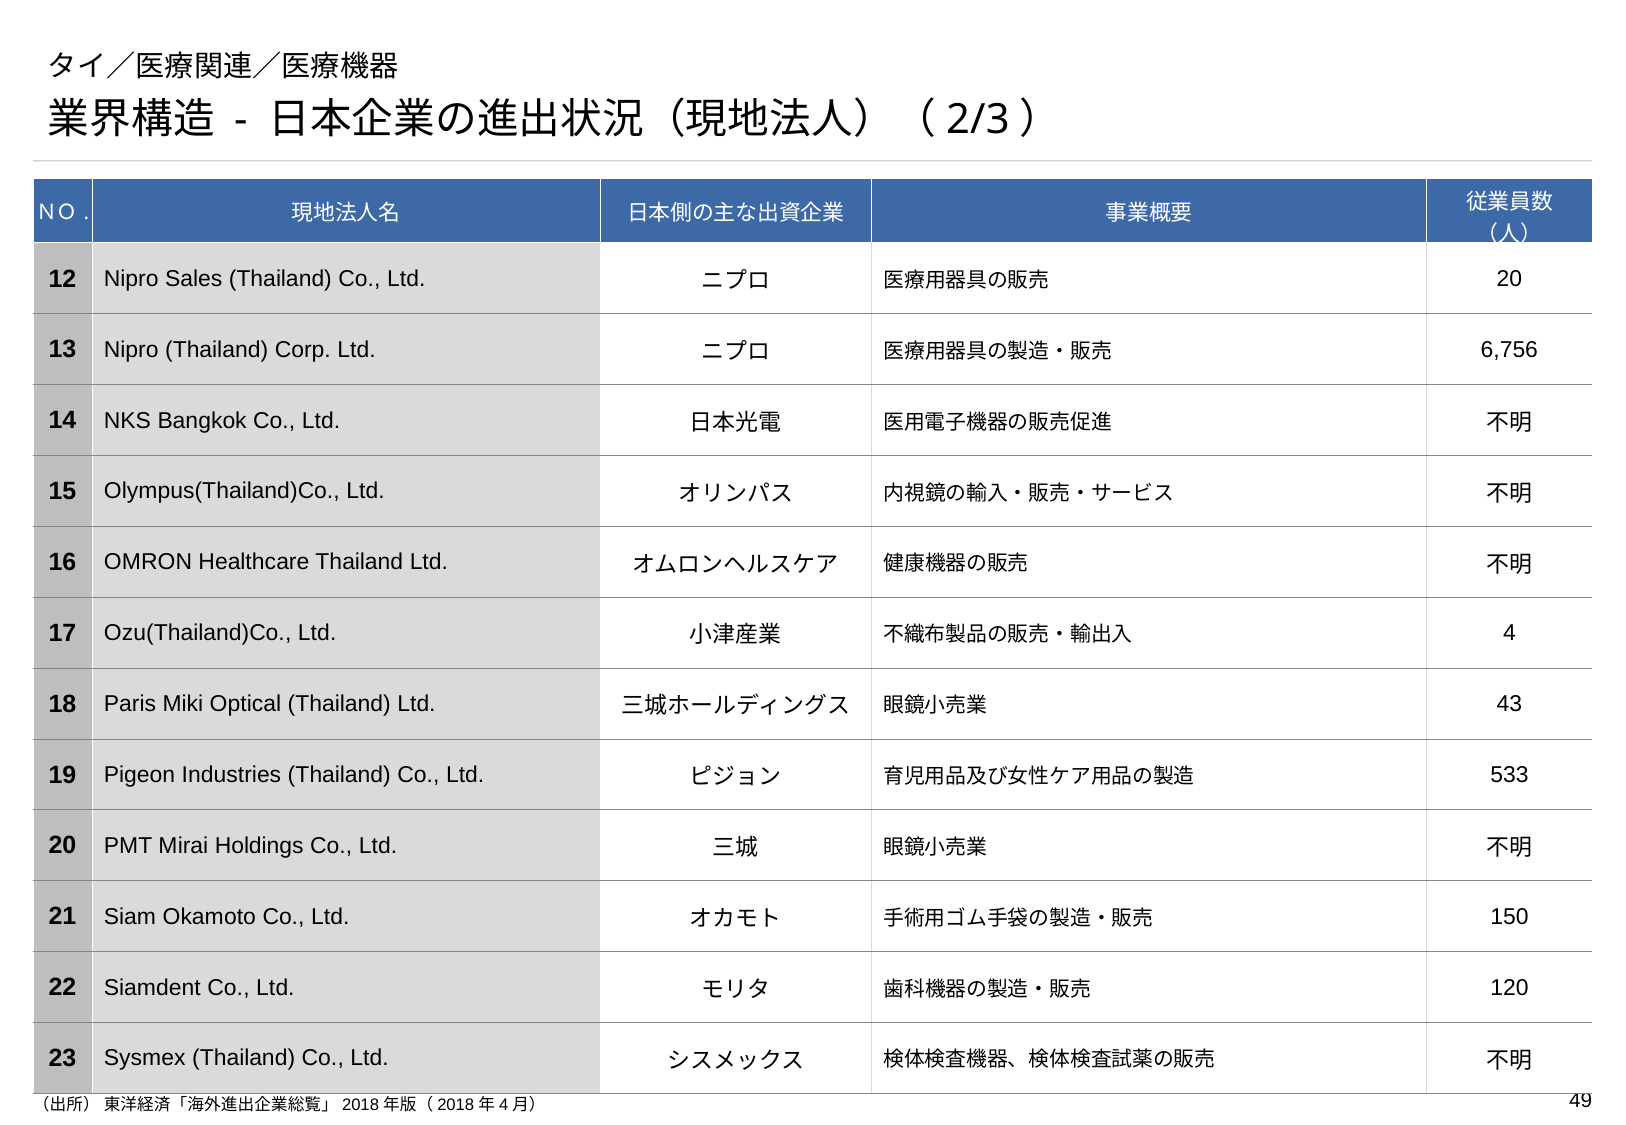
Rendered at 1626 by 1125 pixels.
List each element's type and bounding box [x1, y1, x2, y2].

table_cell [34, 456, 92, 526]
table_cell [93, 1023, 600, 1093]
table_cell [1427, 314, 1592, 384]
table_header [93, 179, 600, 242]
table_cell [601, 810, 871, 880]
table_cell [601, 740, 871, 809]
table_cell [601, 598, 871, 668]
table_cell [872, 243, 1426, 313]
table_cell [34, 952, 92, 1022]
table_cell [34, 527, 92, 597]
table_cell [872, 385, 1426, 455]
table_cell [93, 456, 600, 526]
table_cell [1427, 669, 1592, 739]
table_cell [34, 740, 92, 809]
table_header [34, 179, 92, 242]
table_cell [34, 314, 92, 384]
table_cell [601, 527, 871, 597]
table_cell [34, 881, 92, 951]
table_cell [872, 669, 1426, 739]
table_cell [872, 598, 1426, 668]
table_cell [93, 385, 600, 455]
table_cell [1427, 881, 1592, 951]
table_cell [1427, 952, 1592, 1022]
table_cell [93, 740, 600, 809]
text_box [32, 1093, 1451, 1118]
table_cell [93, 669, 600, 739]
table_cell [93, 881, 600, 951]
table_cell [34, 243, 92, 313]
table_cell [872, 527, 1426, 597]
table_cell [872, 952, 1426, 1022]
table_cell [34, 1023, 92, 1093]
list [32, 0, 1593, 149]
table_cell [601, 669, 871, 739]
table_cell [93, 810, 600, 880]
table_cell [34, 598, 92, 668]
table_header [1427, 179, 1592, 242]
table_header [872, 179, 1426, 242]
table_cell [93, 952, 600, 1022]
table_cell [1427, 456, 1592, 526]
table_cell [1427, 243, 1592, 313]
table_cell [872, 740, 1426, 809]
table_cell [34, 810, 92, 880]
table_cell [1427, 527, 1592, 597]
table_cell [93, 314, 600, 384]
table_cell [93, 598, 600, 668]
table_cell [601, 456, 871, 526]
table_cell [872, 314, 1426, 384]
table_cell [1427, 1023, 1592, 1093]
table_cell [93, 527, 600, 597]
table_cell [34, 385, 92, 455]
table_cell [601, 385, 871, 455]
table_cell [34, 669, 92, 739]
table_cell [601, 314, 871, 384]
table_cell [601, 881, 871, 951]
table_cell [1427, 385, 1592, 455]
table_cell [1427, 598, 1592, 668]
table_cell [1427, 810, 1592, 880]
table_cell [872, 881, 1426, 951]
table_cell [601, 243, 871, 313]
table_header [601, 179, 871, 242]
table_cell [1427, 740, 1592, 809]
table_cell [93, 243, 600, 313]
table_cell [872, 456, 1426, 526]
table_cell [872, 1023, 1426, 1093]
table_cell [601, 952, 871, 1022]
table_cell [872, 810, 1426, 880]
table_cell [601, 1023, 871, 1093]
